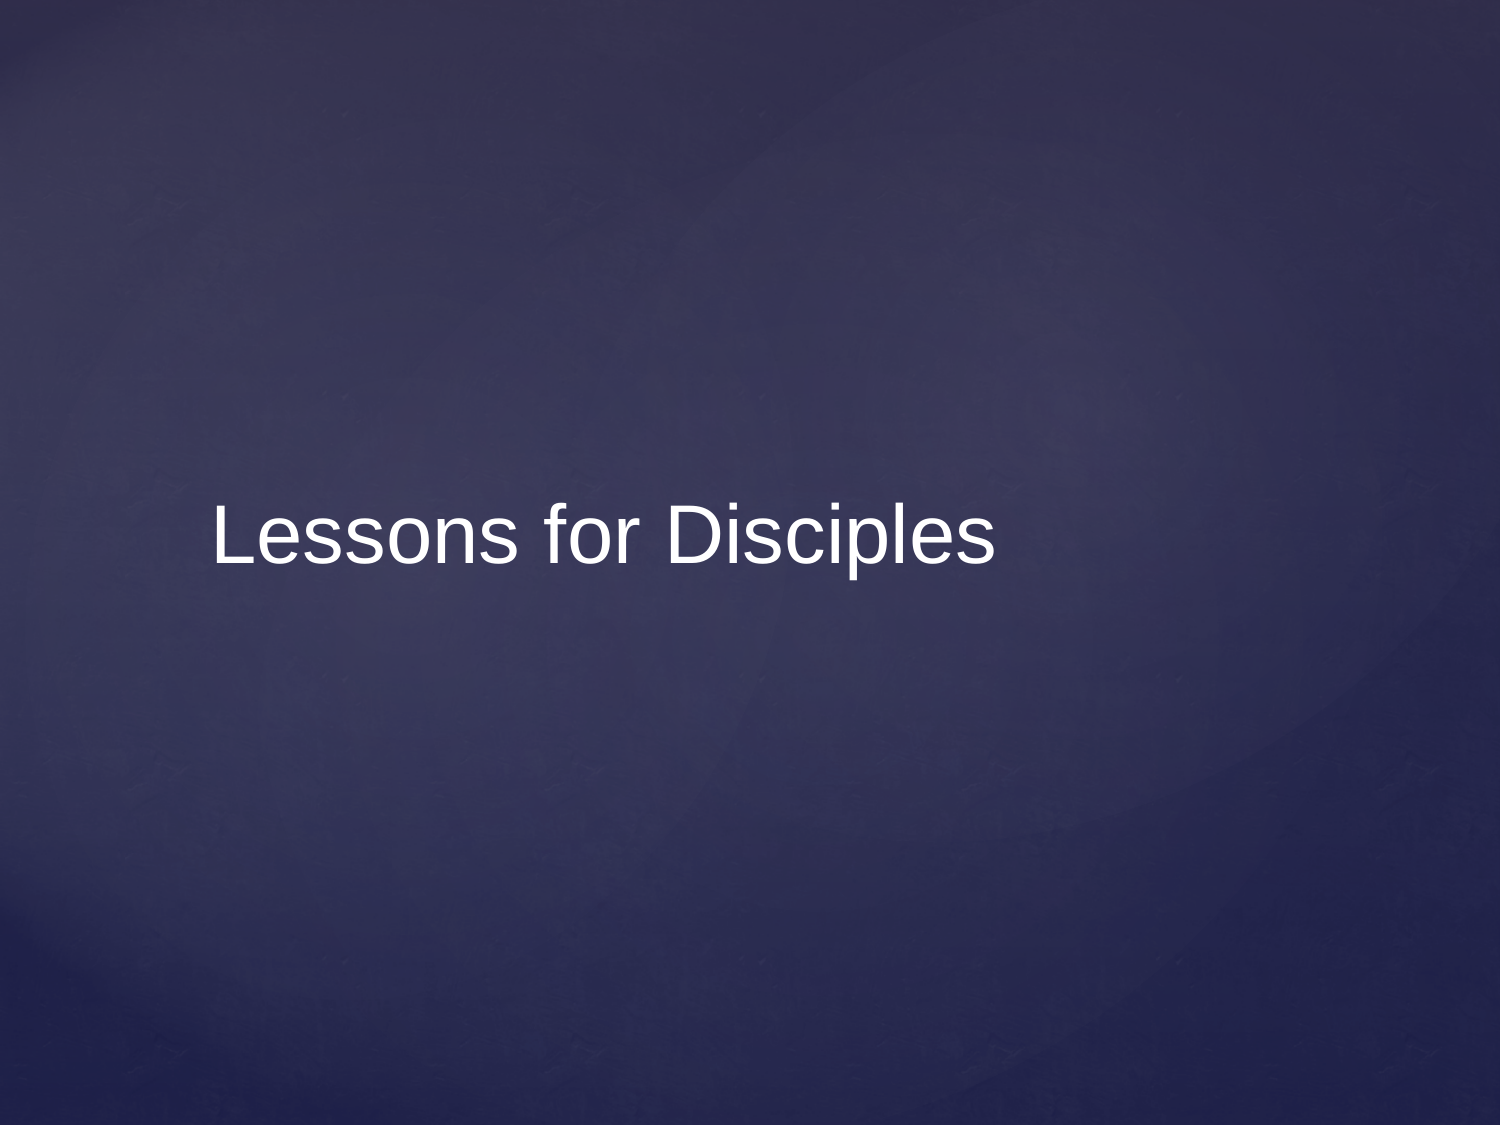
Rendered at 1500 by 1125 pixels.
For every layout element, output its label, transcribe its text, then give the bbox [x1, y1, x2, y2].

text_box Lessons for Disciples [195, 473, 1013, 588]
